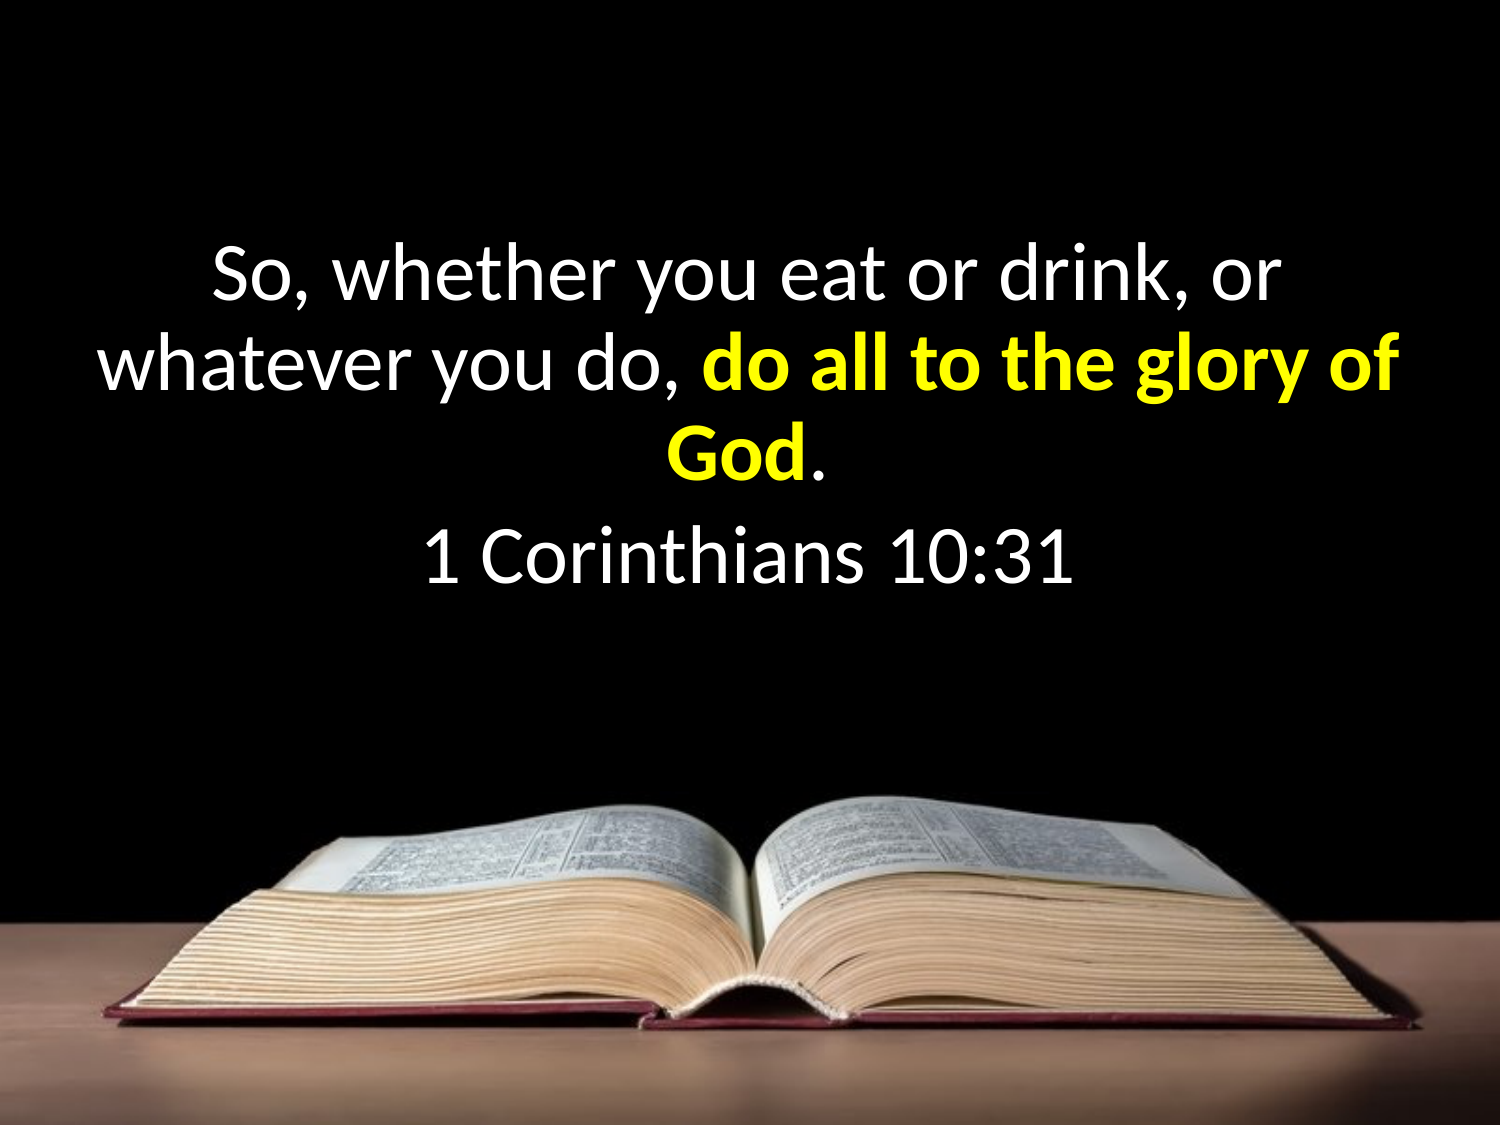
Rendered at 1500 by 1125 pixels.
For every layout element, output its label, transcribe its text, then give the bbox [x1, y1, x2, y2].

picture [0, 746, 1500, 1125]
text_box So, whether you eat or drink, or whatever you do, do all to the glory of God. 1 Corinthians 10:31 [52, 221, 1444, 609]
